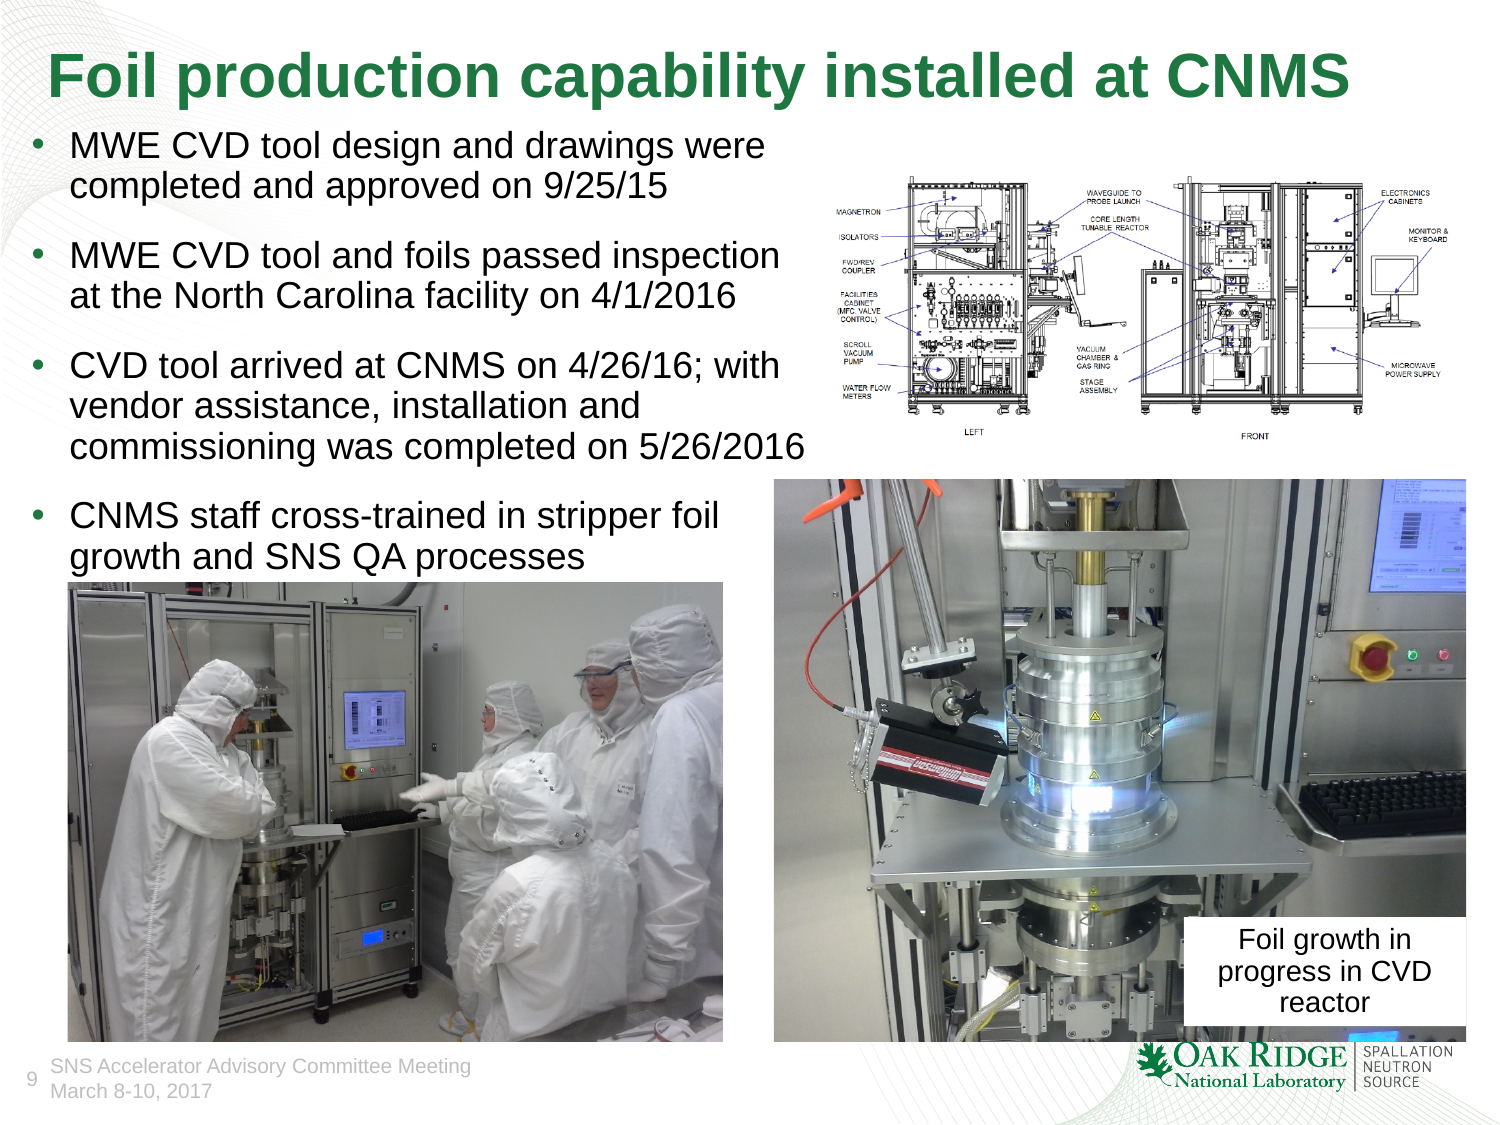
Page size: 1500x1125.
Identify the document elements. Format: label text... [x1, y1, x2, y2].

title Foil production capability installed at CNMS [32, 38, 1450, 119]
picture [48, 0, 1500, 1125]
list MWE CVD tool design and drawings were completed and approved on 9/25/15 MWE CVD tool and foils passed inspection at the North Carolina facility on 4/1/2016 CVD tool arrived at CNMS on 4/26/16; with vendor assistance, installation and commissioning was completed on 5/26/2016 CNMS staff cross-trained in stripper foil growth and SNS QA processes [16, 118, 825, 583]
